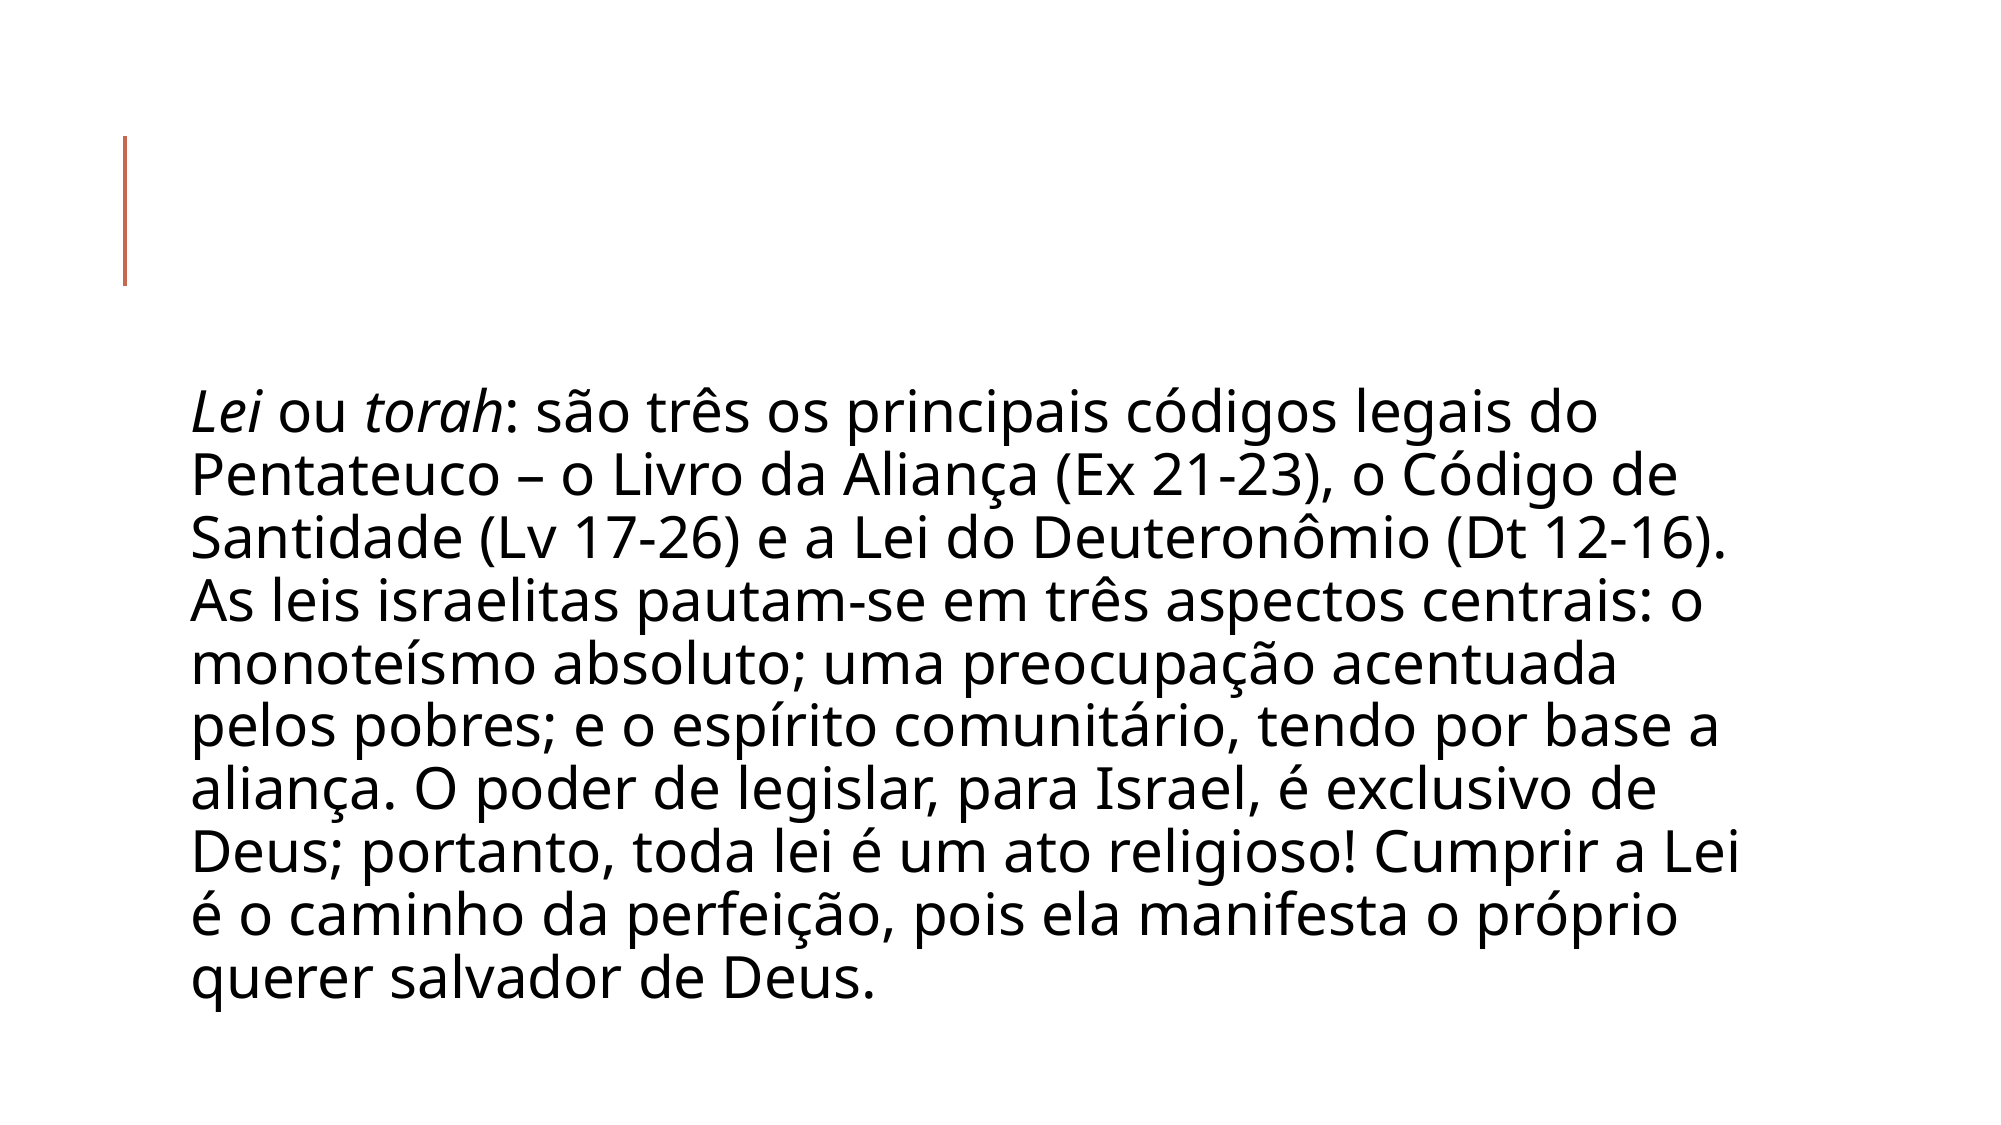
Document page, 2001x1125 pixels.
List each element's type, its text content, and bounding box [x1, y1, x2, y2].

list Lei ou torah: são três os principais códigos legais do Pentateuco – o Livro da Aliança (Ex 21-23), o Código de Santidade (Lv 17-26) e a Lei do Deuteronômio (Dt 12-16). As leis israelitas pautam-se em três aspectos centrais: o monoteísmo absoluto; uma preocupação acentuada pelos pobres; e o espírito comunitário, tendo por base a aliança. O poder de legislar, para Israel, é exclusivo de Deus; portanto, toda lei é um ato religioso! Cumprir a Lei é o caminho da perfeição, pois ela manifesta o próprio querer salvador de Deus. [168, 375, 1763, 1035]
